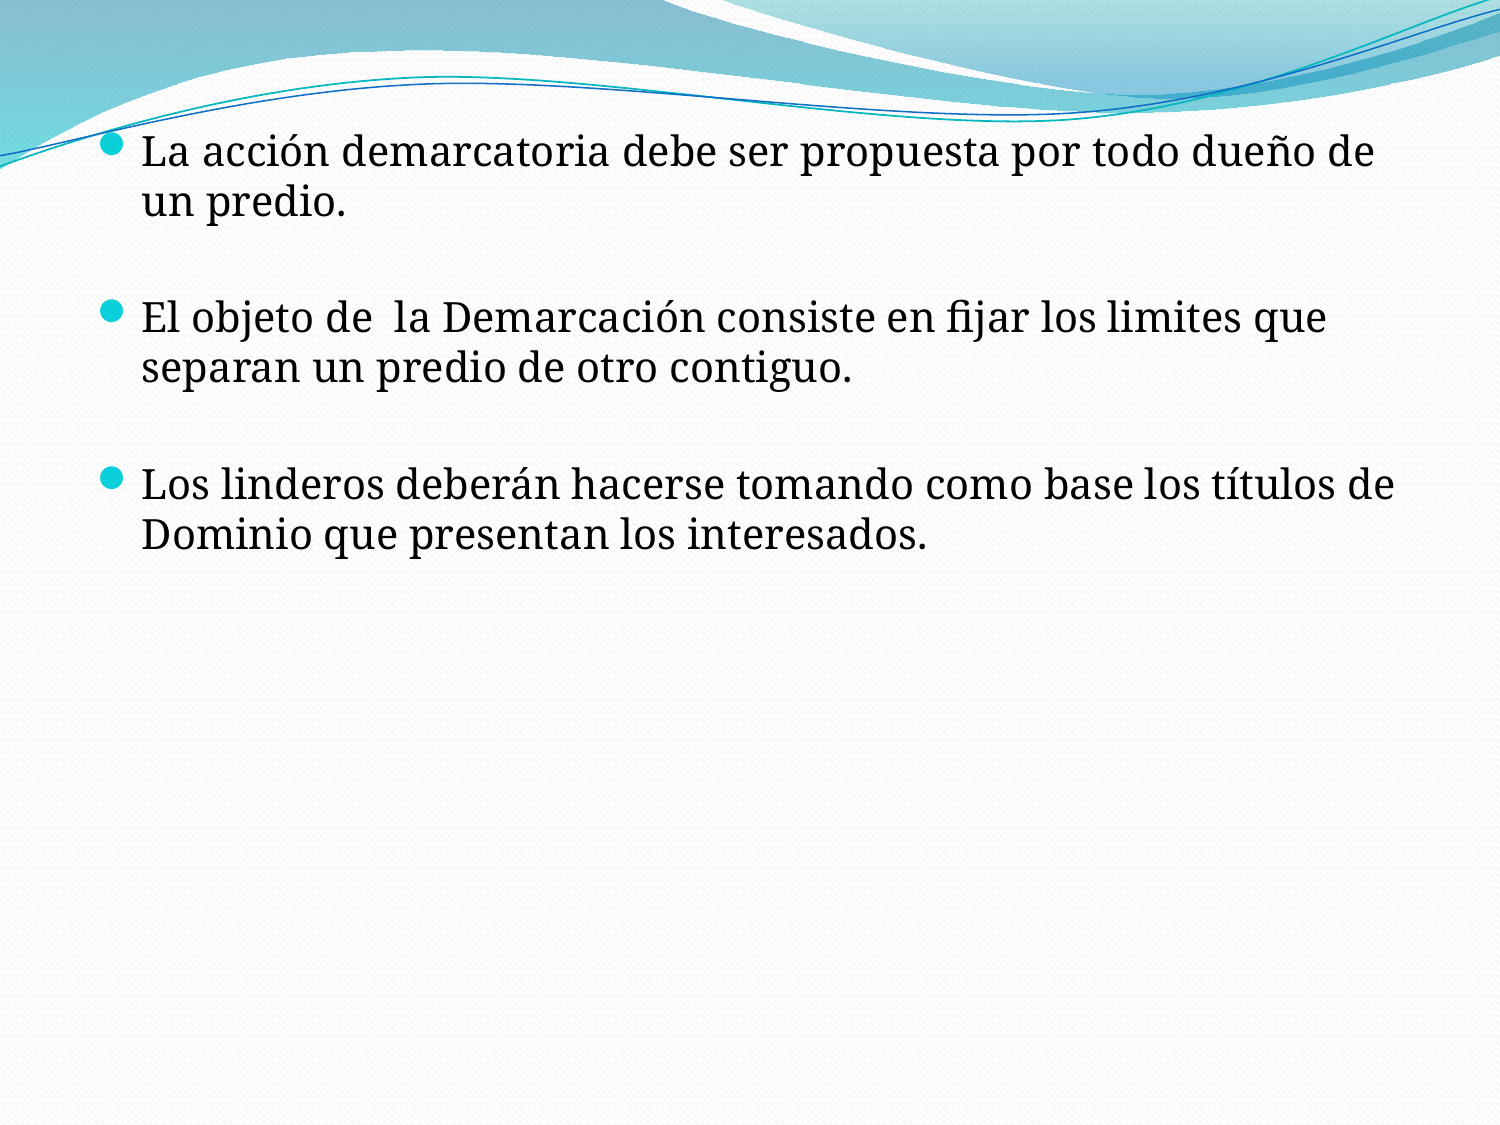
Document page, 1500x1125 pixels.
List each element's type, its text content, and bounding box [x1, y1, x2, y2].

list La acción demarcatoria debe ser propuesta por todo dueño de un predio. El objeto de la Demarcación consiste en fijar los limites que separan un predio de otro contiguo. Los linderos deberán hacerse tomando como base los títulos de Dominio que presentan los interesados. [82, 58, 1425, 988]
